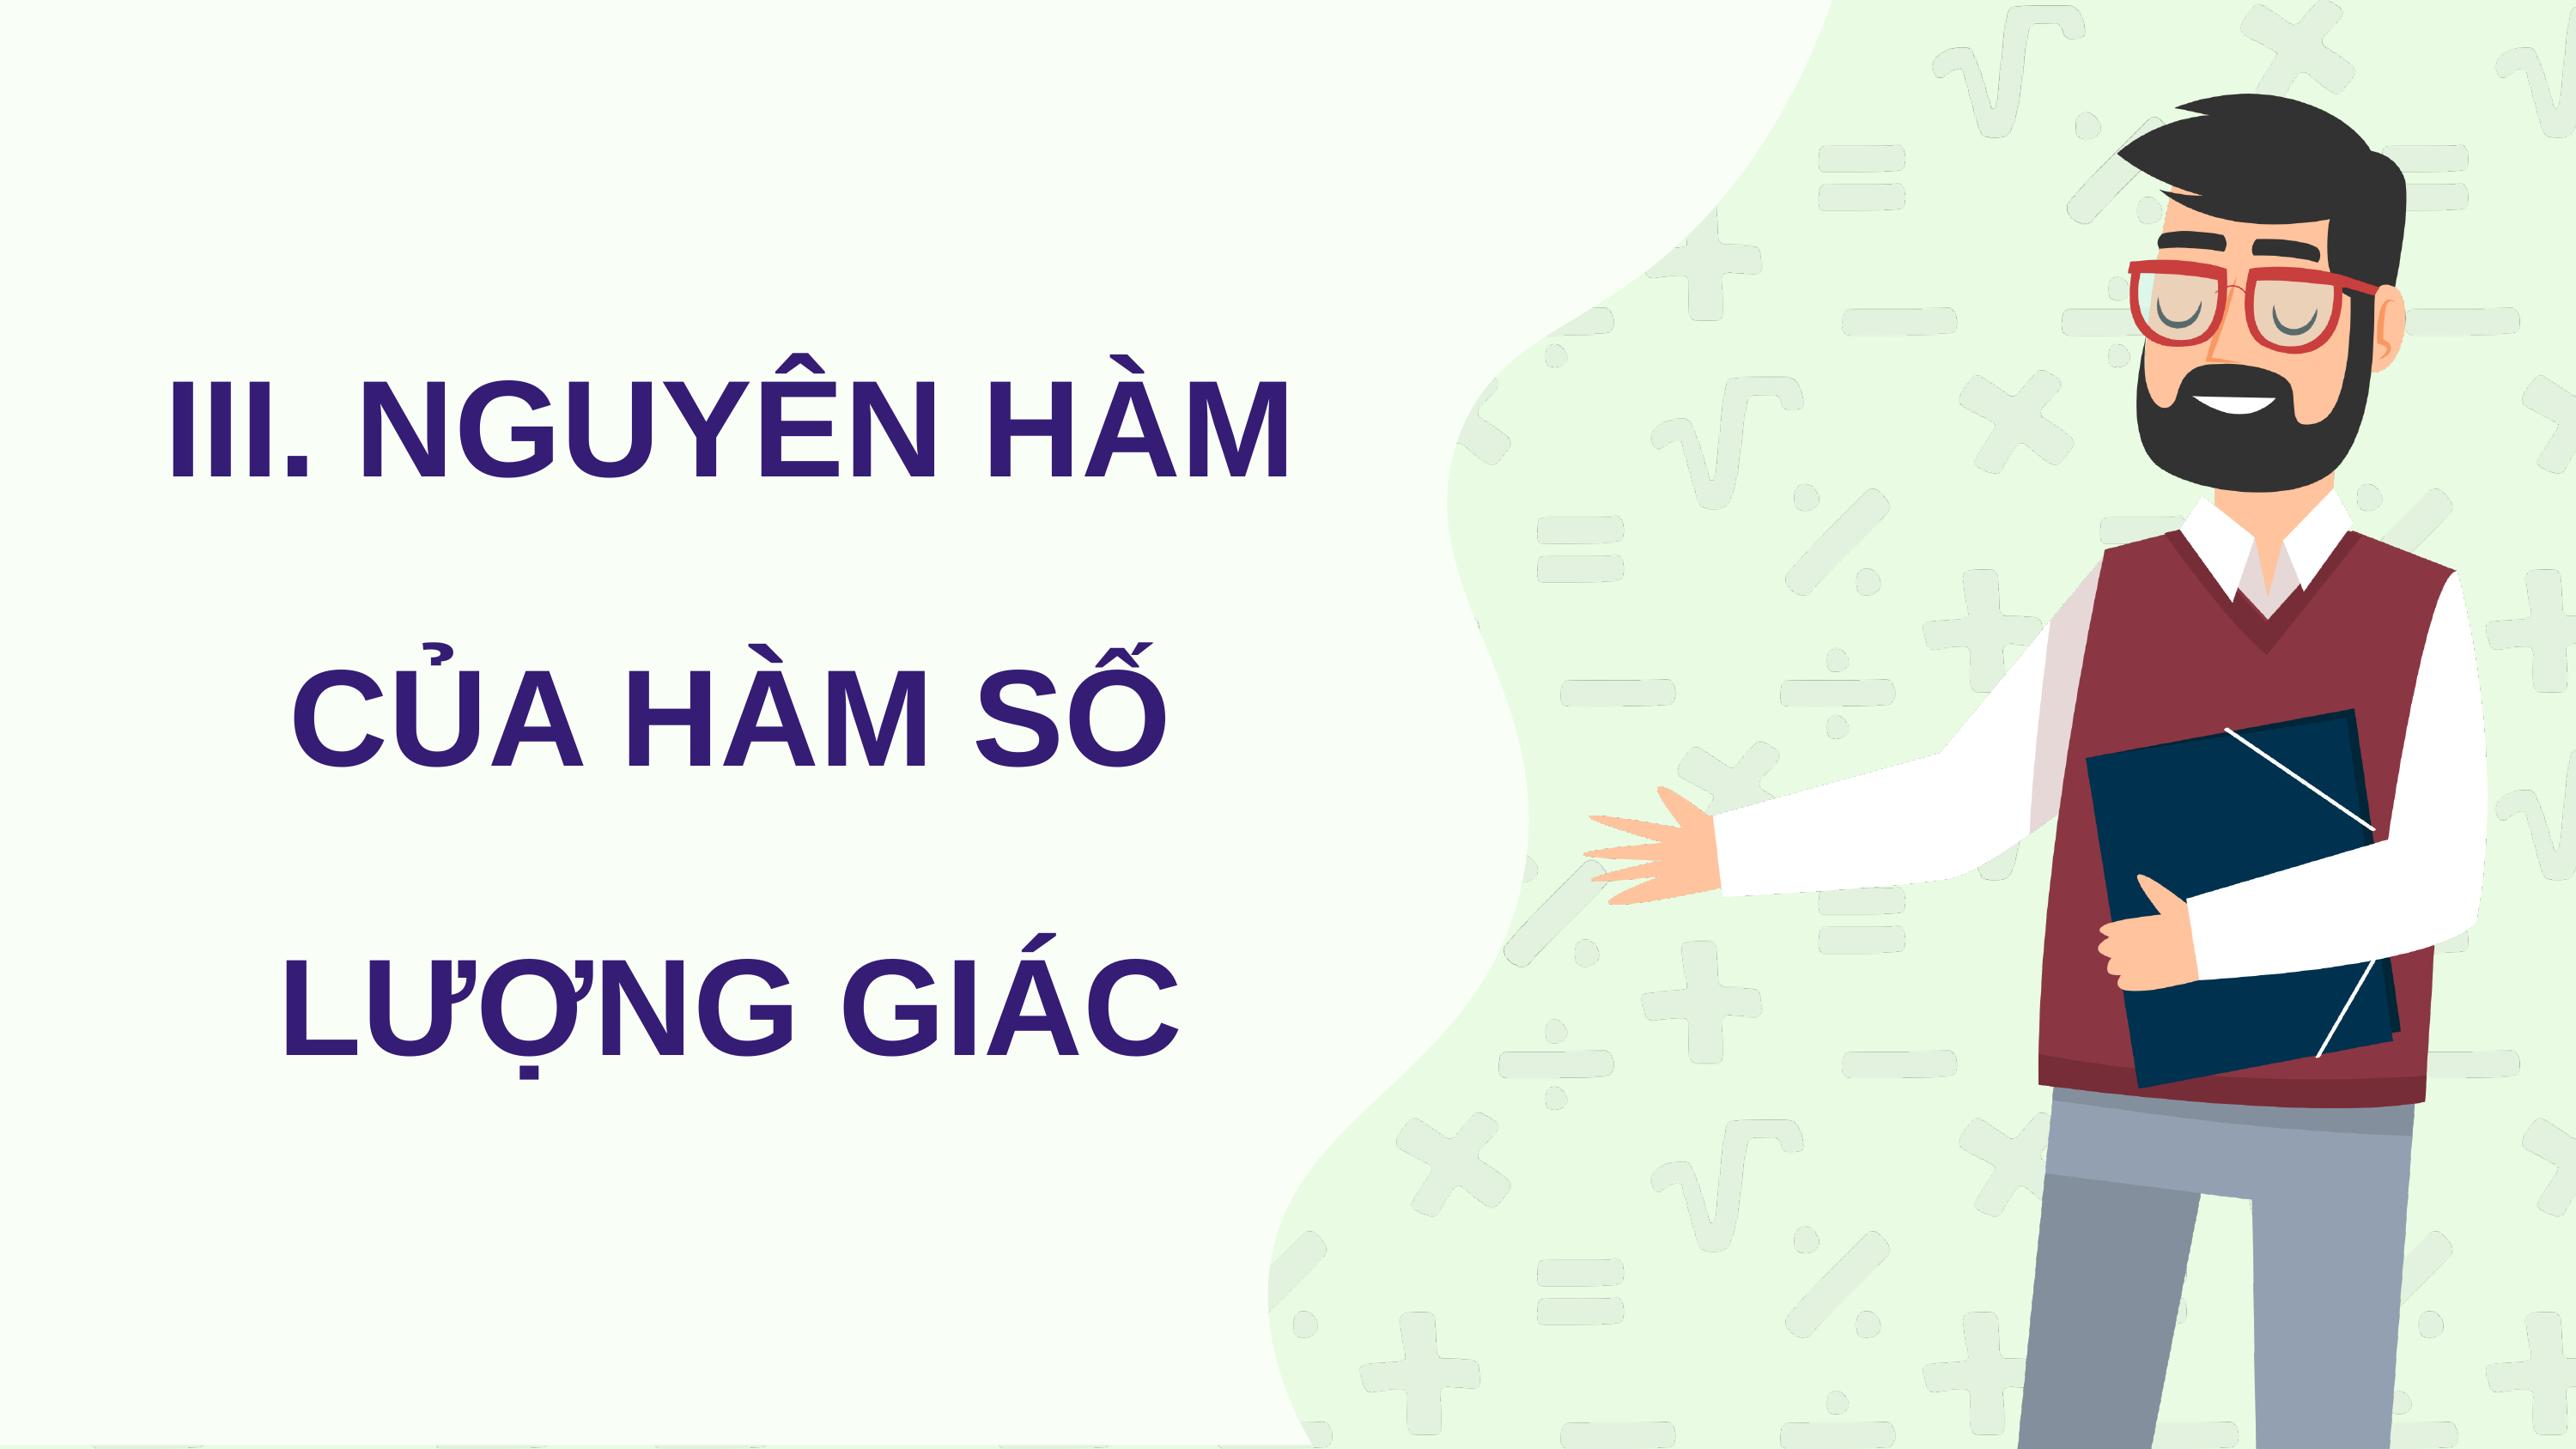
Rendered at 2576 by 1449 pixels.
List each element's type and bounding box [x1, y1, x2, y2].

text_box [1838, 94, 2510, 1449]
text_box [1838, 0, 2576, 1449]
text_box [0, 0, 1834, 1446]
